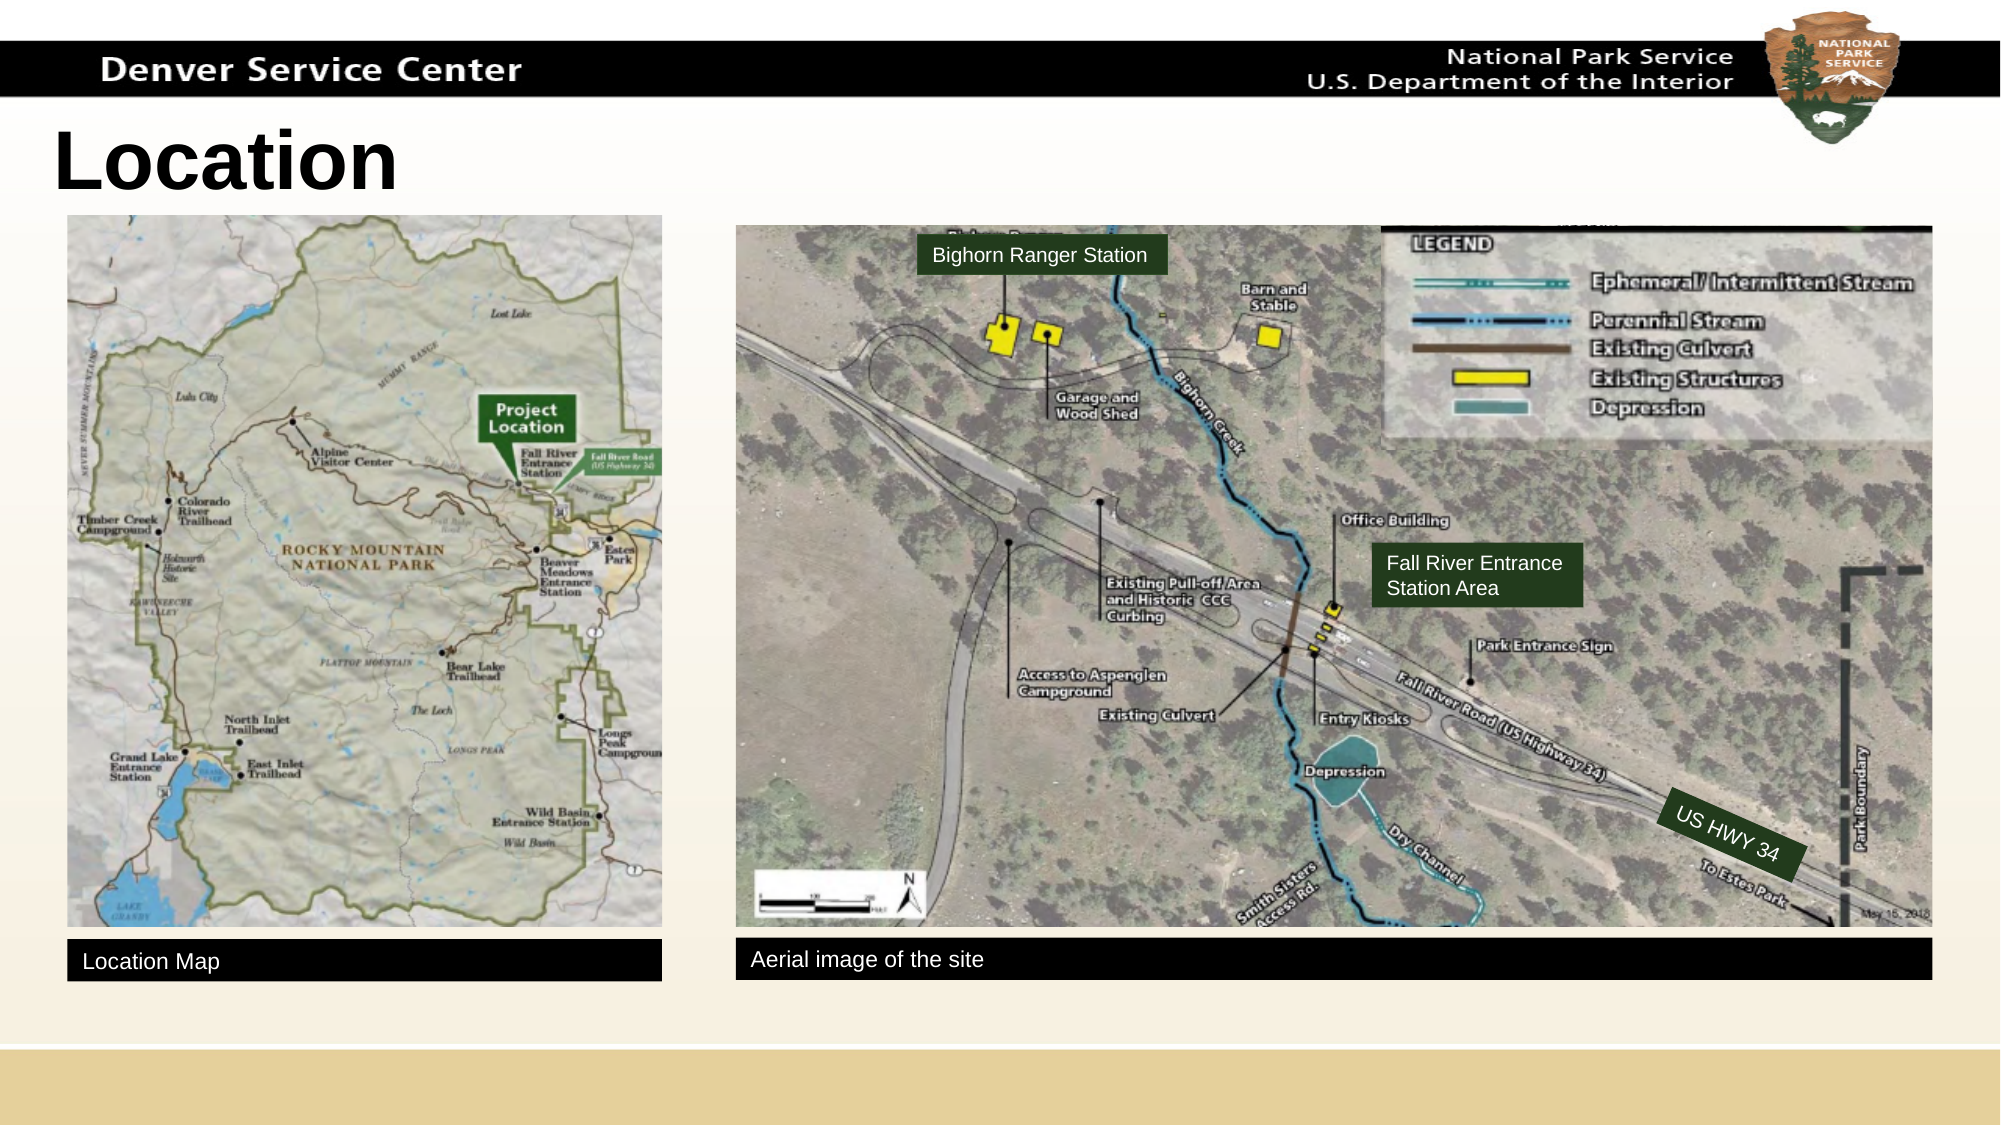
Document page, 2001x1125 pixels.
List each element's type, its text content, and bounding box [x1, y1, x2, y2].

picture [0, 0, 2001, 1125]
text_box Location [38, 98, 1320, 214]
text_box Location Map [67, 939, 662, 982]
text_box Aerial image of the site [735, 937, 1933, 980]
